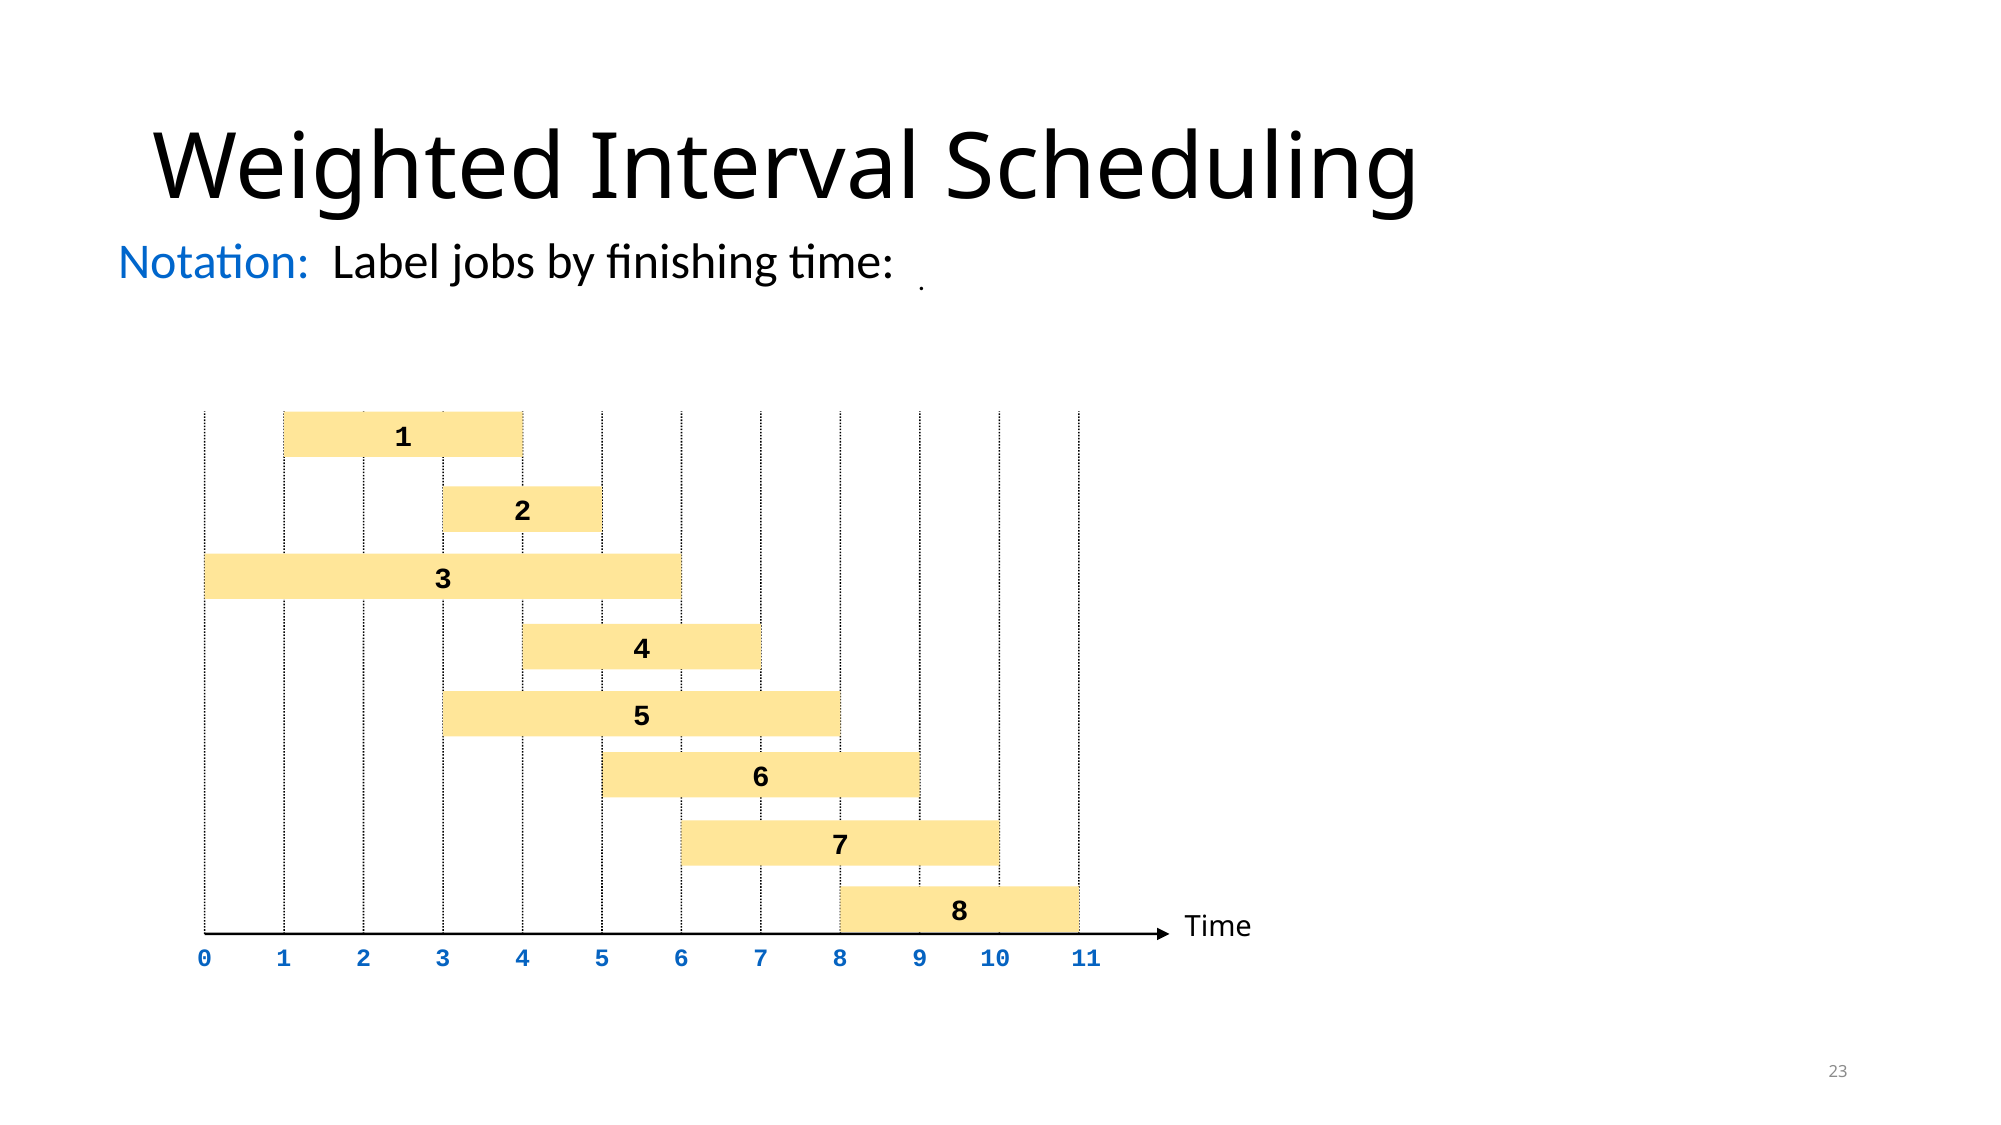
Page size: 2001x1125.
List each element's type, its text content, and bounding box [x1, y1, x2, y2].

slide_number 23 [1412, 1042, 1863, 1103]
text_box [181, 411, 1295, 993]
title Weighted Interval Scheduling [137, 59, 1863, 278]
